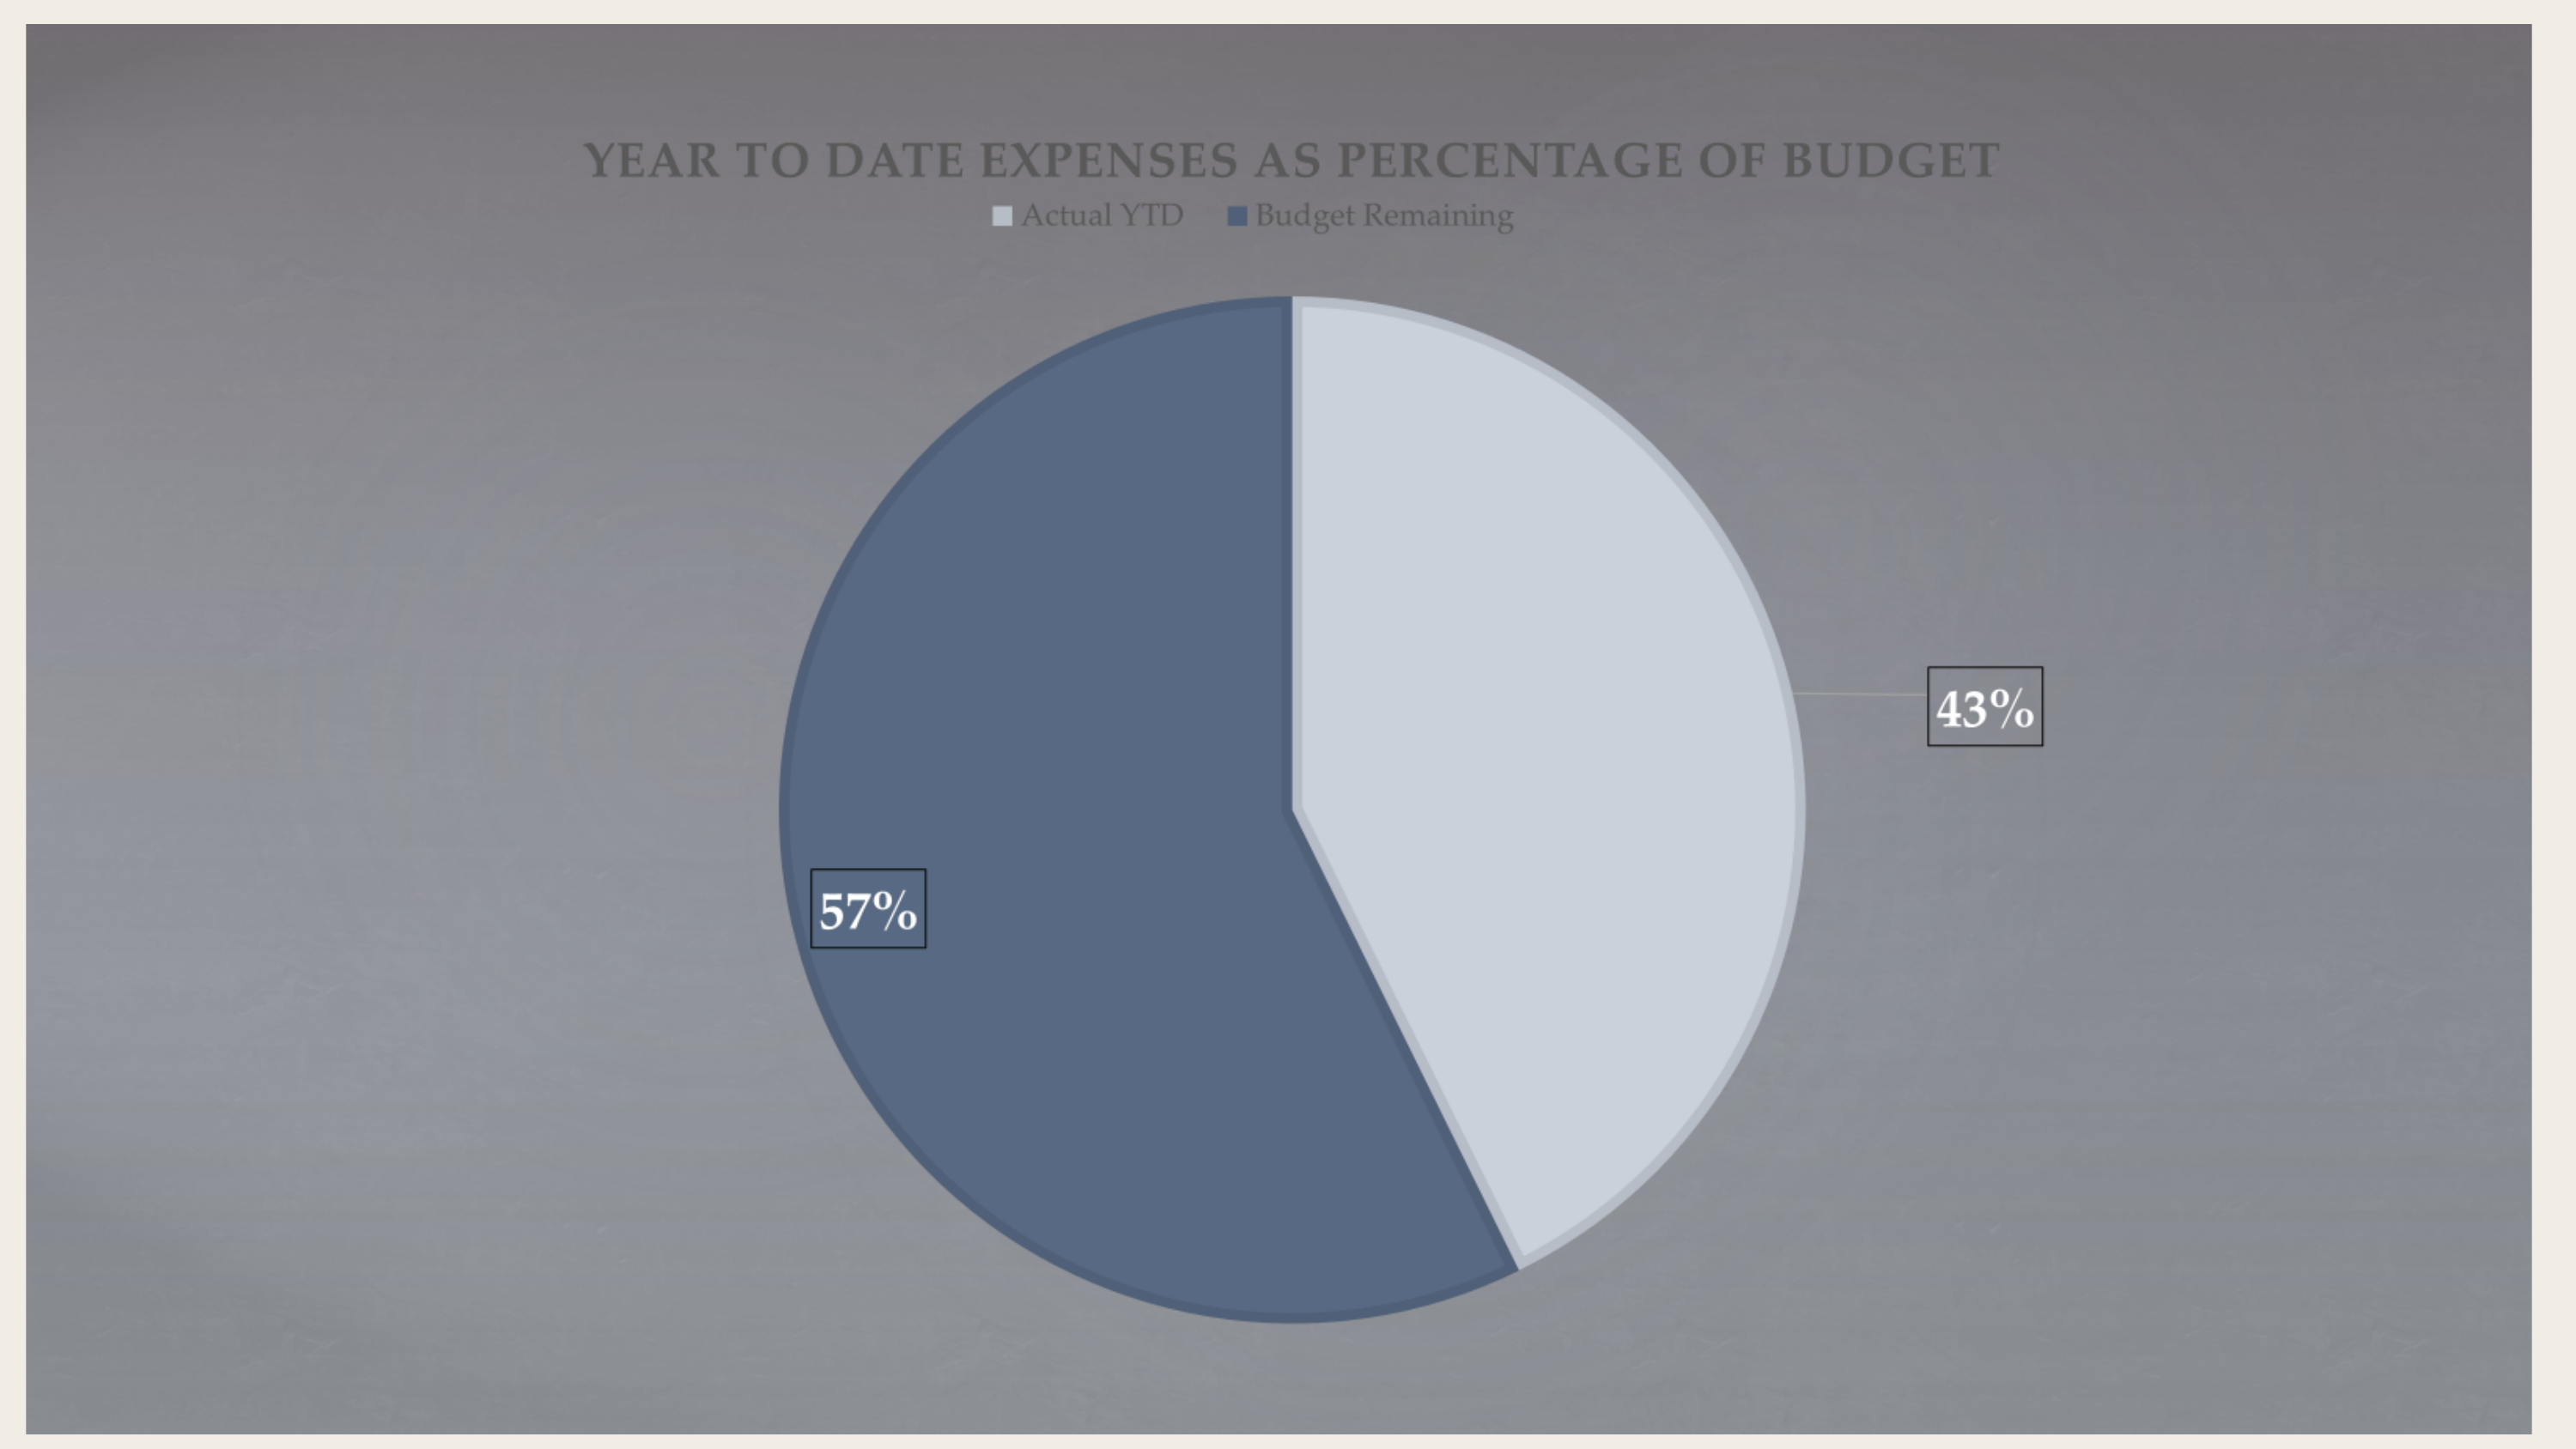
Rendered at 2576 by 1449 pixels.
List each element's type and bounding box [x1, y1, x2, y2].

text_box [26, 24, 2532, 1434]
